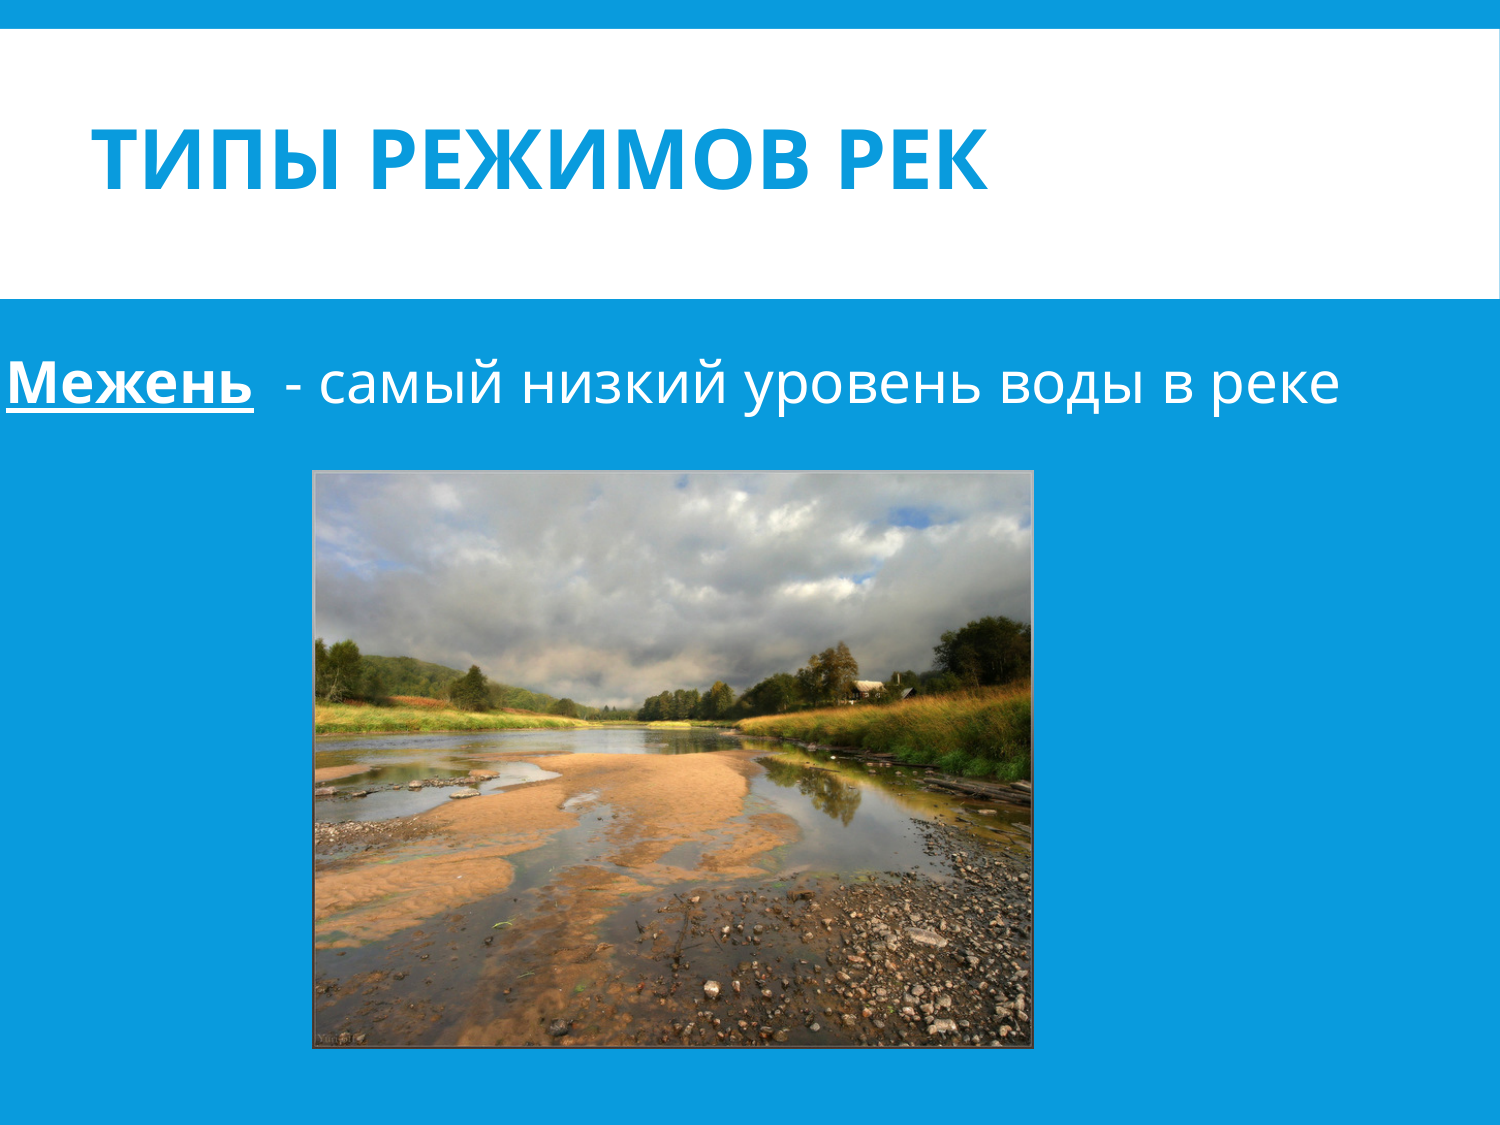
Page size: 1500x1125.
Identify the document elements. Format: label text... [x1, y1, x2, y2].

title Типы режимов рек [75, 101, 1411, 228]
picture [313, 471, 1033, 1048]
text_box Межень - самый низкий уровень воды в реке [0, 338, 1356, 423]
